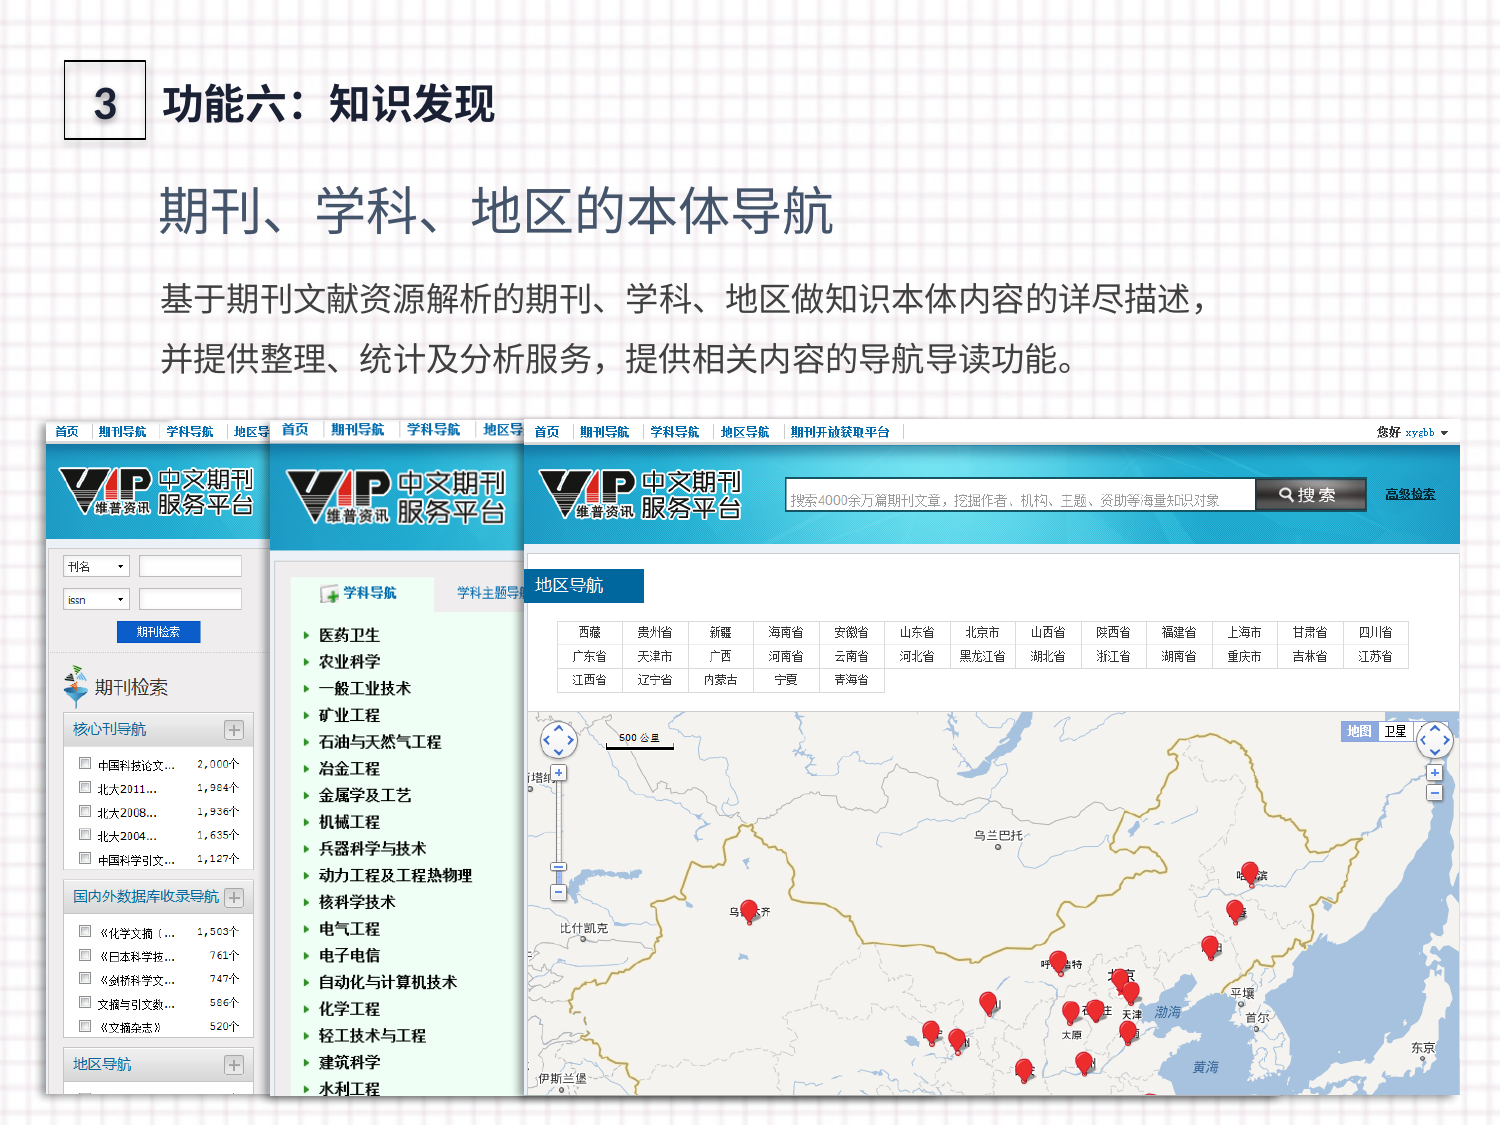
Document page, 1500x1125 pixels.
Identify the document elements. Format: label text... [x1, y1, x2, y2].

text_box 基于期刊文献资源解析的期刊、学科、地区做知识本体内容的详尽描述， 并提供整理、统计及分析服务，提供相关内容的导航导读功能。 [145, 251, 1361, 386]
picture [0, 0, 1500, 1125]
text_box 功能六：知识发现 [147, 65, 777, 135]
text_box 期刊、学科、地区的本体导航 [143, 170, 1024, 248]
text_box 3 [64, 60, 146, 140]
